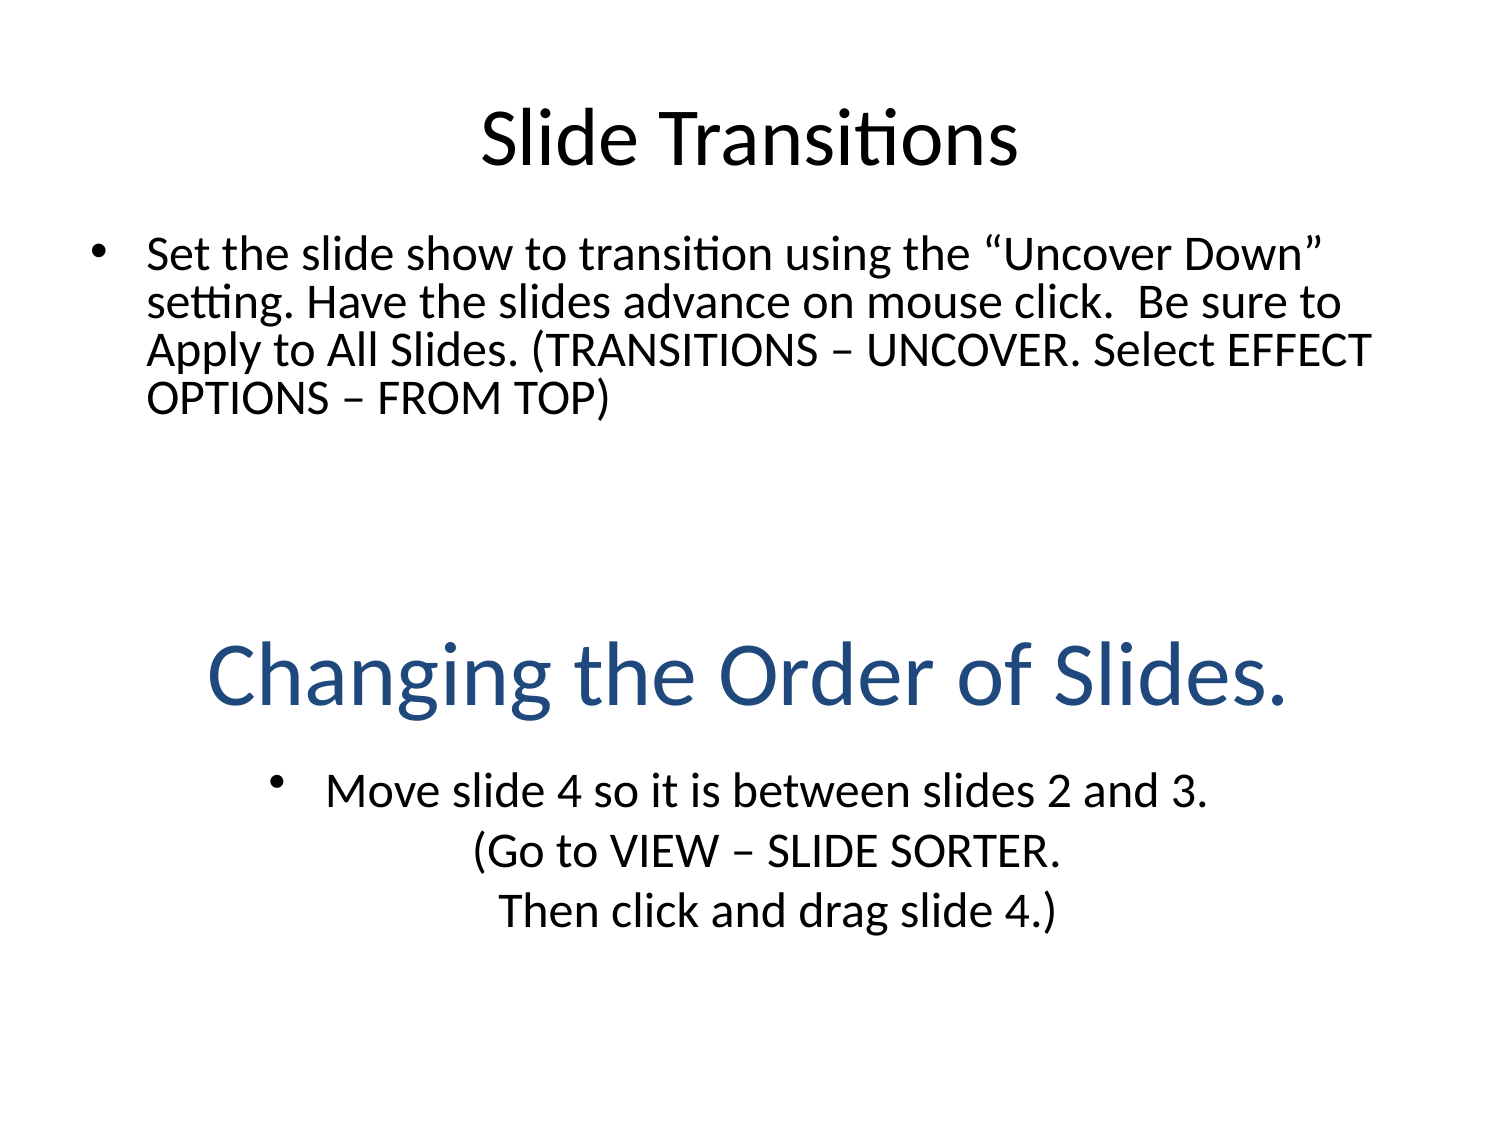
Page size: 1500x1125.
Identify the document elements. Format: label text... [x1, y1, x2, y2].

list Set the slide show to transition using the “Uncover Down” setting. Have the slides advance on mouse click. Be sure to Apply to All Slides. (TRANSITIONS – UNCOVER. Select EFFECT OPTIONS – FROM TOP) [75, 224, 1425, 525]
text_box Move slide 4 so it is between slides 2 and 3. (Go to VIEW – SLIDE SORTER. Then click and drag slide 4.) [74, 749, 1425, 1050]
title Slide Transitions [412, 75, 1088, 190]
text_box Changing the Order of Slides. [74, 575, 1425, 749]
